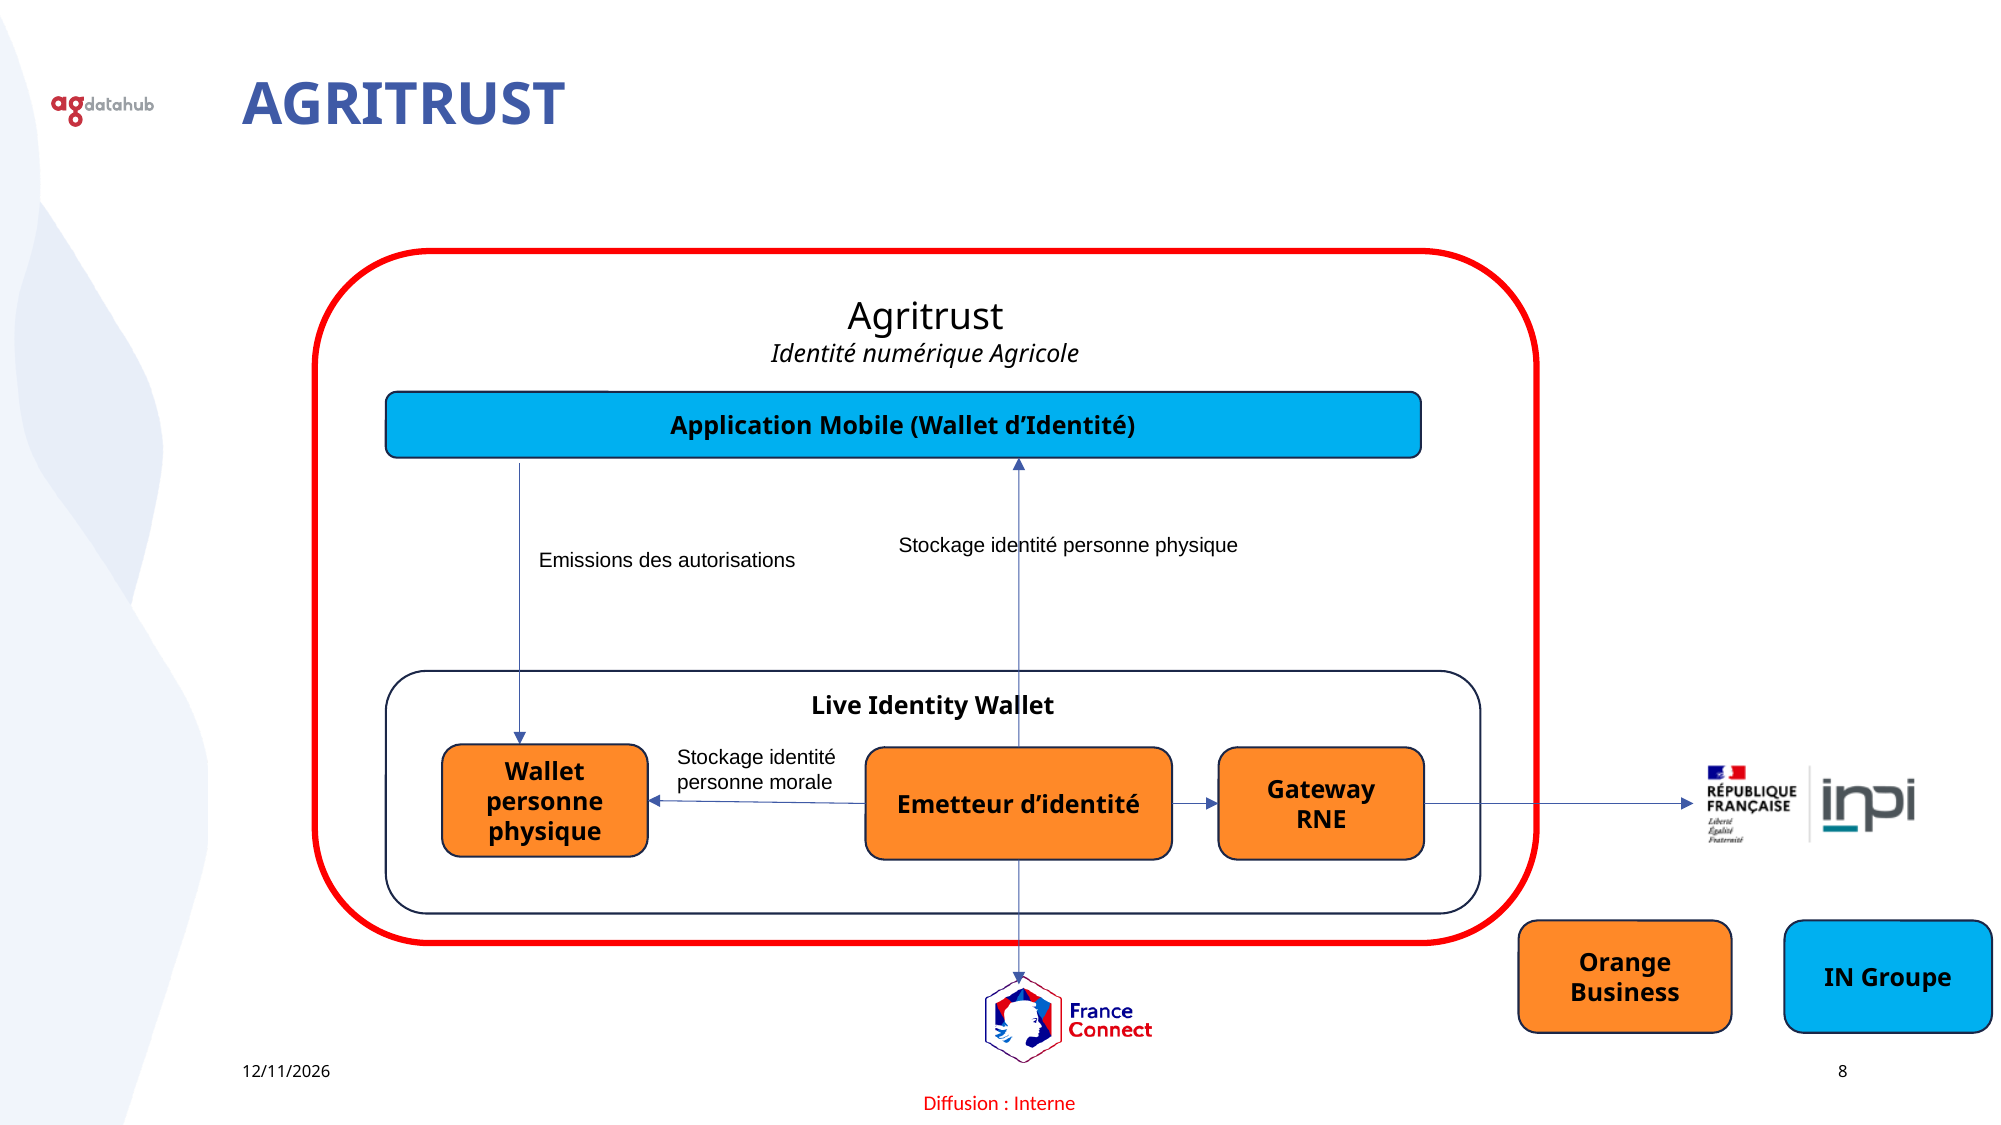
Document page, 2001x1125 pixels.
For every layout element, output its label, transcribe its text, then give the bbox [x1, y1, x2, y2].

text_box Agritrust Identité numérique Agricole [313, 250, 1538, 945]
text_box Emissions des autorisations [524, 539, 811, 579]
text_box IN Groupe [1783, 919, 1994, 1034]
text_box Stockage identité personne physique [1023, 523, 1254, 564]
text_box Wallet personne physique [441, 743, 649, 858]
text_box Application Mobile (Wallet d’Identité) [384, 390, 1422, 459]
text_box Live Identity Wallet [384, 669, 1018, 915]
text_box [647, 800, 866, 804]
text_box Orange Business [1517, 919, 1733, 1034]
text_box Live Identity Wallet [1020, 810, 1482, 915]
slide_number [227, 1042, 678, 1103]
picture [1693, 742, 1927, 865]
text_box Live Identity Wallet [1023, 669, 1482, 803]
text_box Gateway RNE [1217, 746, 1426, 861]
text_box Stockage identité personne physique [883, 523, 1015, 564]
text_box Emetteur d’identité [864, 746, 1174, 861]
text_box Stockage identité personne morale [662, 736, 851, 799]
slide_number 8 [1412, 1042, 1863, 1103]
title Agritrust [227, 59, 1849, 152]
picture [0, 0, 208, 1125]
picture [985, 976, 1152, 1063]
